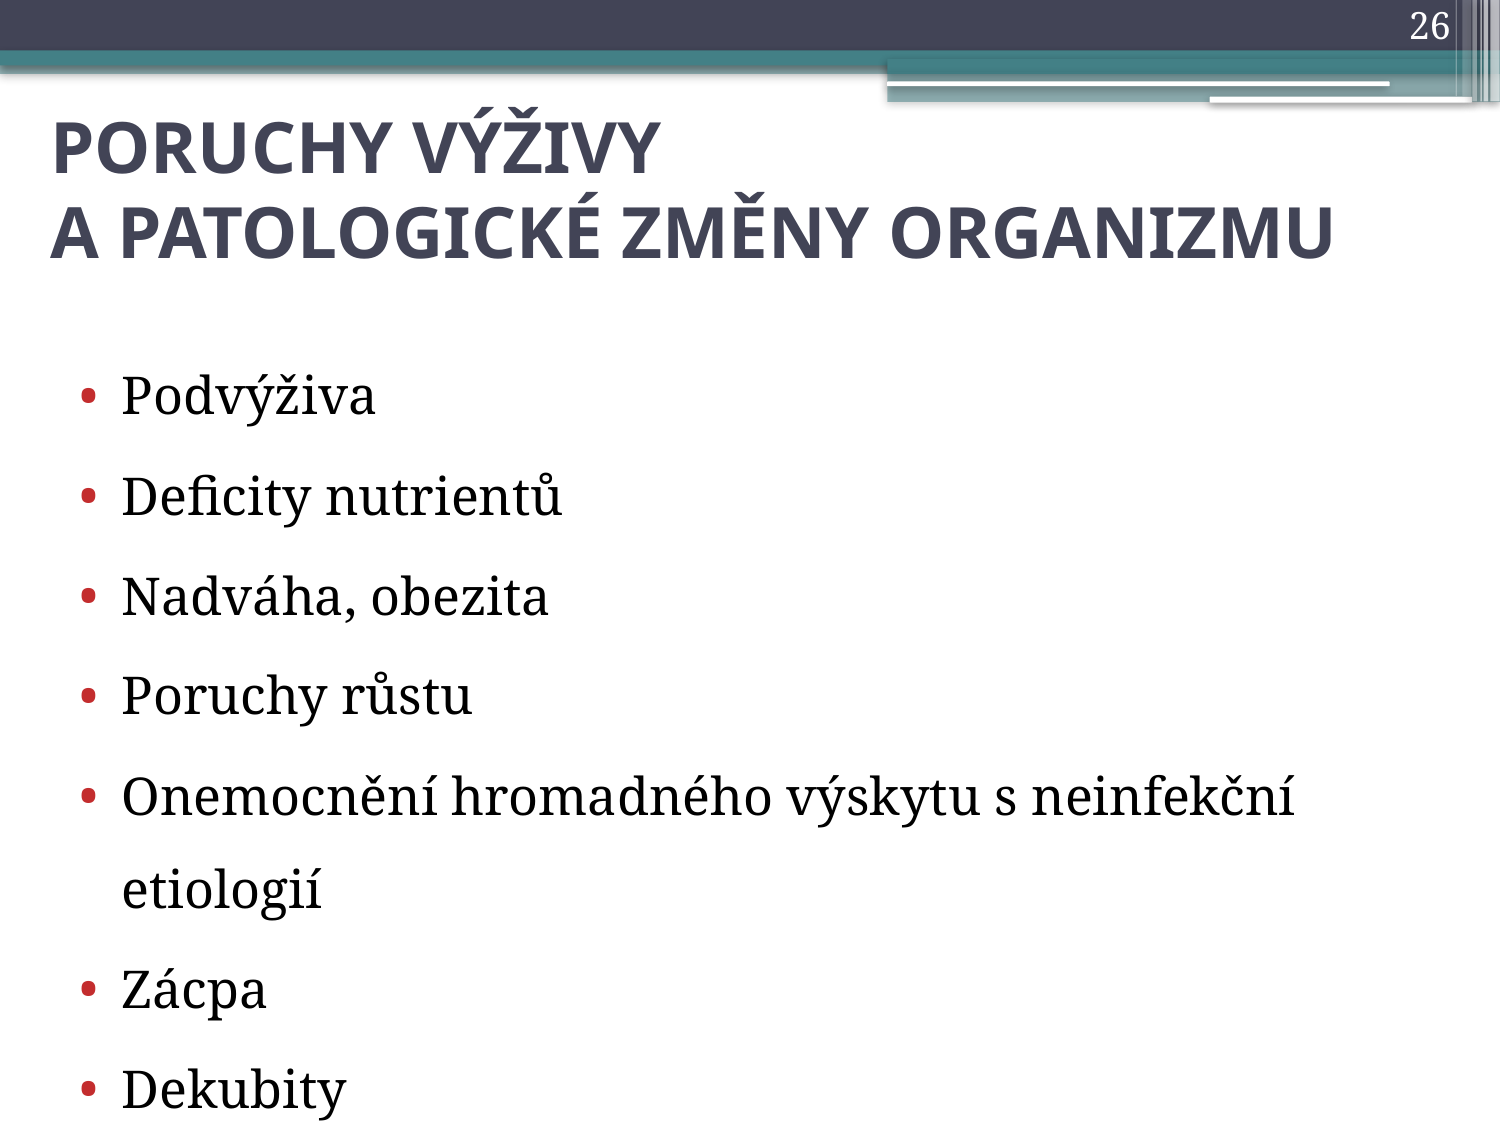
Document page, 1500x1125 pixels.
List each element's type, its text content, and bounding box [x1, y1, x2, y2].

list Podvýživa Deficity nutrientů Nadváha, obezita Poruchy růstu Onemocnění hromadného výskytu s neinfekční etiologií Zácpa Dekubity [46, 292, 1466, 1079]
slide_number 26 [1340, 0, 1466, 61]
title PORUCHY VÝŽIVY A PATOLOGICKÉ ZMĚNY ORGANIZMU [34, 70, 1477, 305]
